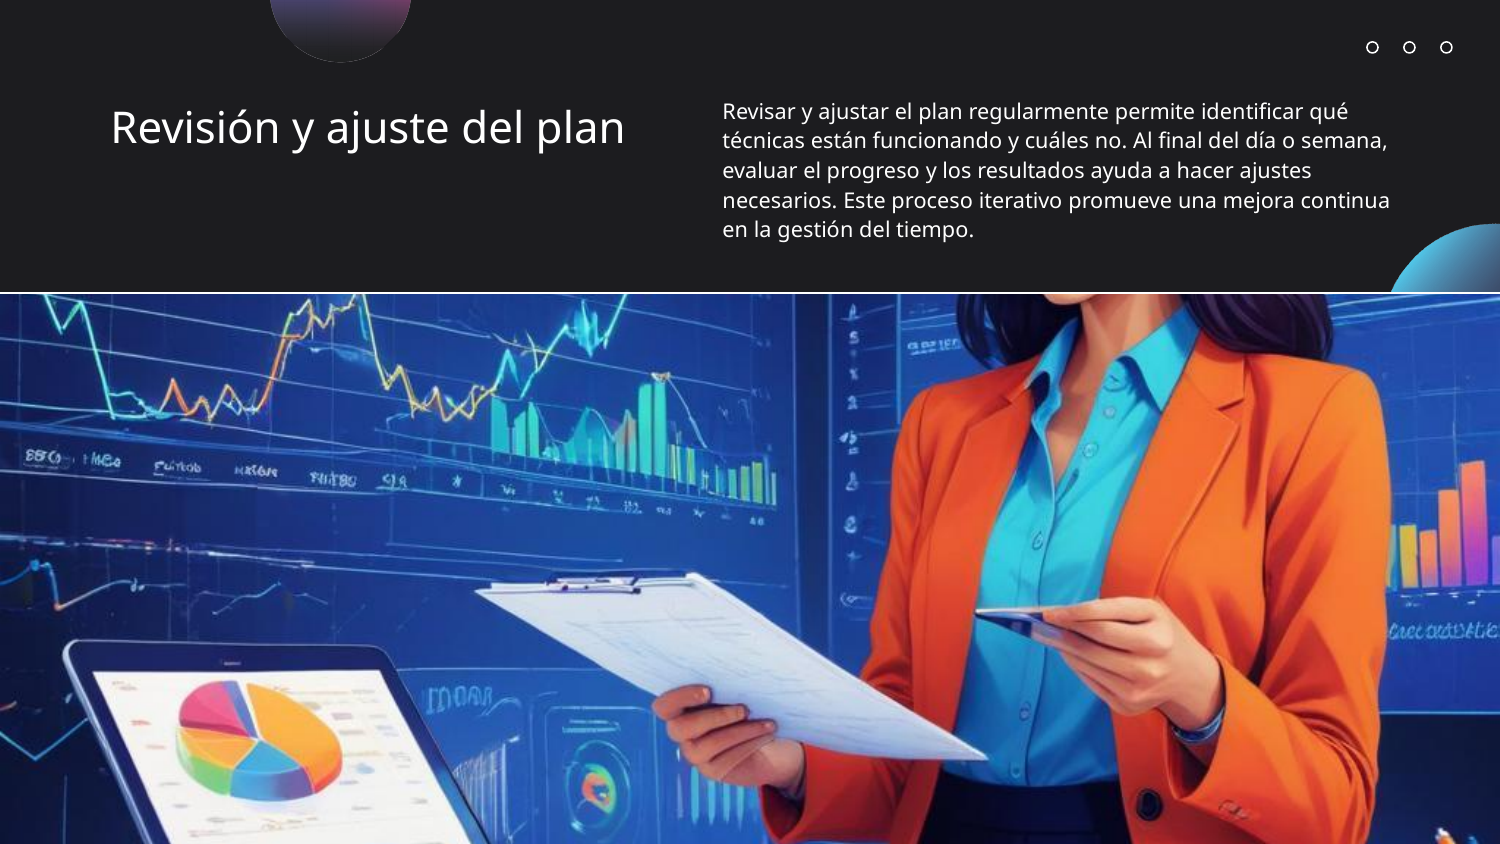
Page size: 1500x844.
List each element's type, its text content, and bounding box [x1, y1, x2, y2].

picture [250, 0, 431, 81]
picture [1385, 176, 1500, 292]
subtitle Revisar y ajustar el plan regularmente permite identificar qué técnicas están funcionando y cuáles no. Al final del día o semana, evaluar el progreso y los resultados ayuda a hacer ajustes necesarios. Este proceso iterativo promueve una mejora continua en la gestión del tiempo. [674, 80, 1413, 262]
picture [0, 293, 1500, 844]
title Revisión y ajuste del plan [95, 81, 674, 261]
